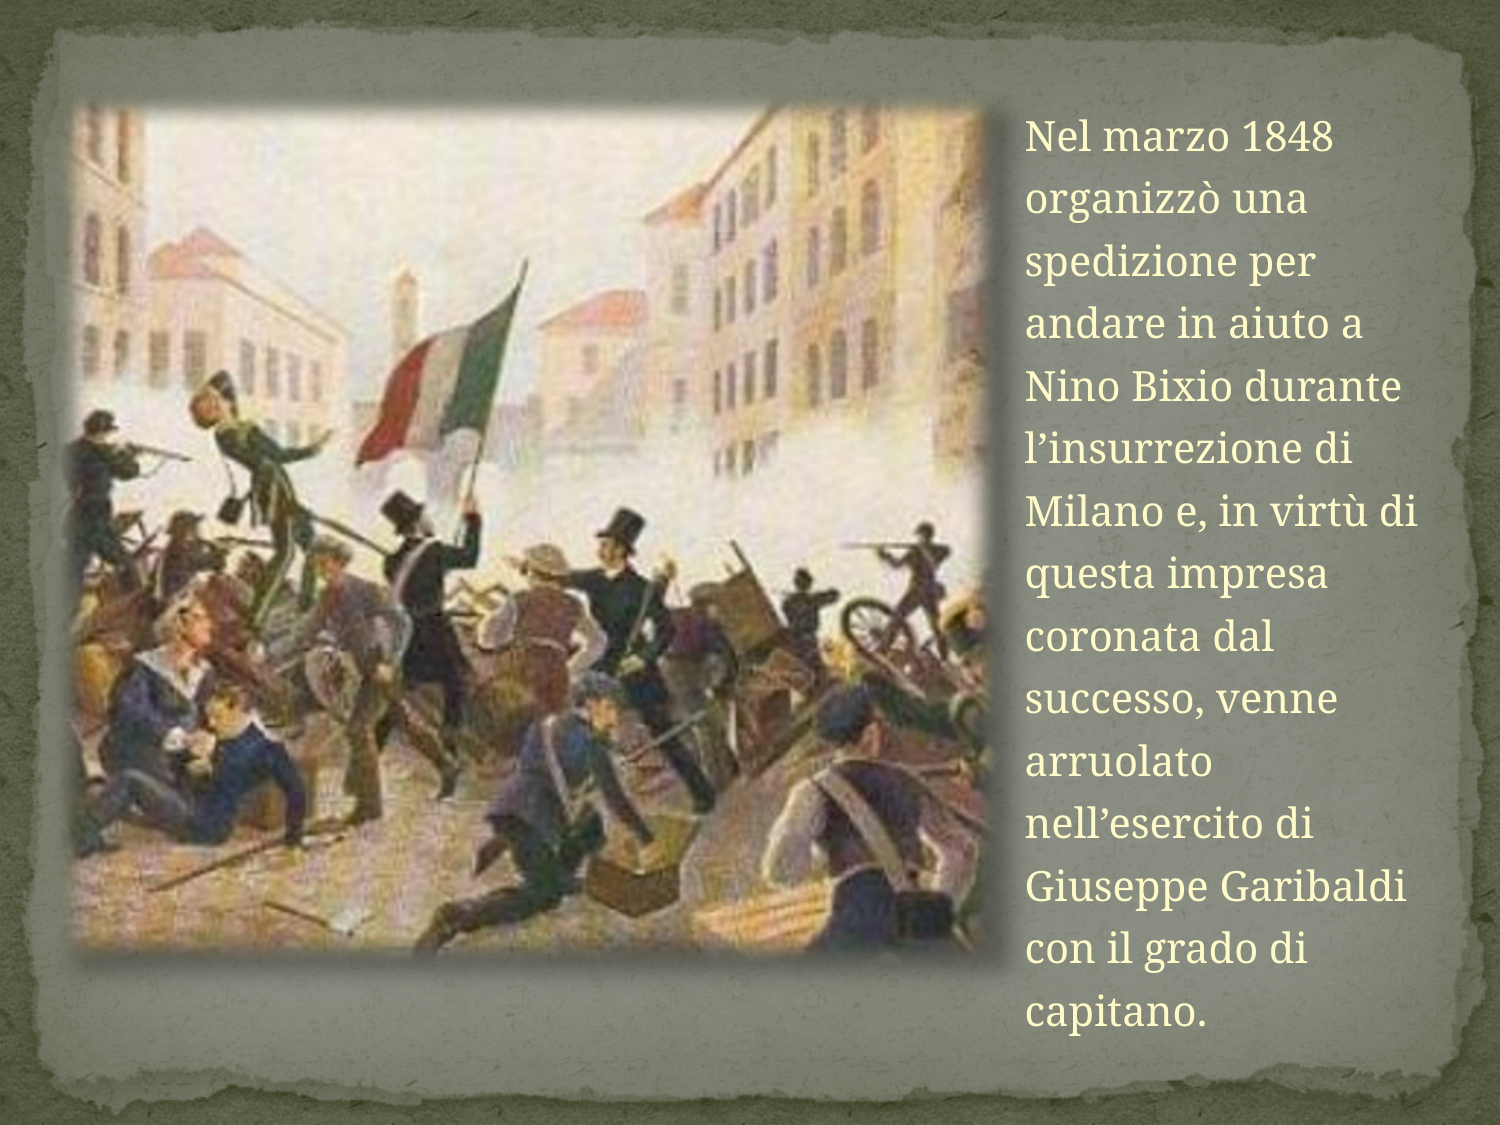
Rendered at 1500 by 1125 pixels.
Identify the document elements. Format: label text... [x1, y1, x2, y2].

list Nel marzo 1848 organizzò una spedizione per andare in aiuto a Nino Bixio durante l’insurrezione di Milano e, in virtù di questa impresa coronata dal successo, venne arruolato nell’esercito di Giuseppe Garibaldi con il grado di capitano. [1009, 90, 1447, 1071]
picture [54, 90, 1001, 966]
